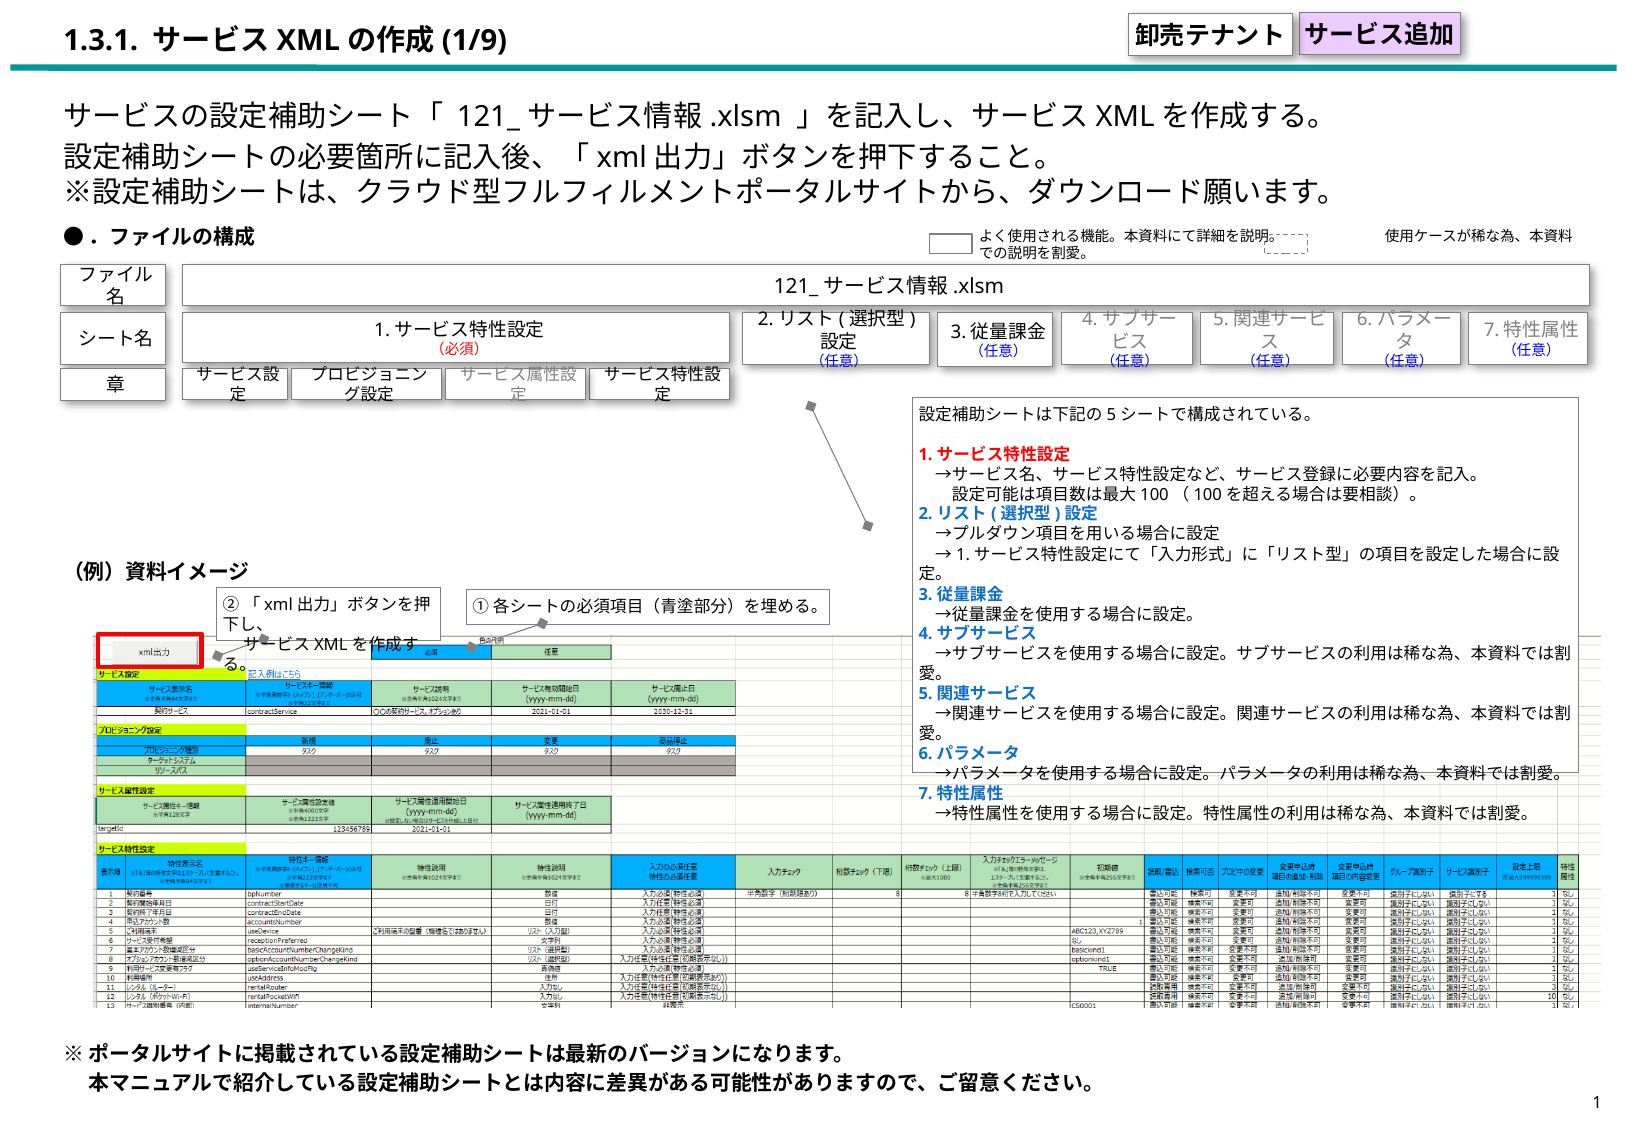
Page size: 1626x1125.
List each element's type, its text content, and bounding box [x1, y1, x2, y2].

text_box ※ポータルサイトに掲載されている設定補助シートは最新のバージョンになります。 本マニュアルで紹介している設定補助シートとは内容に差異がある可能性がありますので、ご留意ください。 [51, 1034, 1574, 1097]
text_box 卸売テナント [1128, 13, 1293, 56]
slide_number 1 [1561, 1088, 1617, 1118]
picture [93, 635, 1601, 1008]
text_box 設定補助シートは下記の5シートで構成されている。 1.サービス特性設定 →サービス名、サービス特性設定など、サービス登録に必要内容を記入。 設定可能は項目数は最大100（100を超える場合は要相談）。 2.リスト(選択型)設定 →プルダウン項目を用いる場合に設定 →1.サービス特性設定にて「入力形式」に「リスト型」の項目を設定した場合に設定。 3.従量課金 →従量課金を使用する場合に設定。 4.サブサービス →サブサービスを使用する場合に設定。サブサービスの利用は稀な為、本資料では割愛。 5.関連サービス →関連サービスを使用する場合に設定。関連サービスの利用は稀な為、本資料では割愛。 6.パラメータ →パラメータを使用する場合に設定。パラメータの利用は稀な為、本資料では割愛。 7.特性属性 →特性属性を使用する場合に設定。特性属性の利用は稀な為、本資料では割愛。 [805, 401, 874, 532]
text_box ②「xml出力」ボタンを押下し、 サービスXMLを作成する。 [216, 587, 442, 635]
title 1.3.1. サービスXMLの作成(1/9) [51, 10, 1574, 67]
text_box ●．ファイルの構成 [51, 205, 486, 266]
text_box サービス追加 [1299, 12, 1461, 55]
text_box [60, 264, 1590, 401]
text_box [929, 229, 1583, 260]
text_box ①各シートの必須項目（青塗部分）を埋める。 [465, 589, 831, 635]
list サービスの設定補助シート「 121_サービス情報.xlsm 」を記入し、サービスXMLを作成する。 設定補助シートの必要箇所に記入後、「xml出力」ボタンを押下すること。 ※設定補助シートは、クラウド型フルフィルメントポータルサイトから、ダウンロード願います。 [51, 91, 1574, 199]
text_box （例）資料イメージ [51, 541, 486, 602]
text_box 設定補助シートは下記の5シートで構成されている。 1.サービス特性設定 →サービス名、サービス特性設定など、サービス登録に必要内容を記入。 設定可能は項目数は最大100（100を超える場合は要相談）。 2.リスト(選択型)設定 →プルダウン項目を用いる場合に設定 →1.サービス特性設定にて「入力形式」に「リスト型」の項目を設定した場合に設定。 3.従量課金 →従量課金を使用する場合に設定。 4.サブサービス →サブサービスを使用する場合に設定。サブサービスの利用は稀な為、本資料では割愛。 5.関連サービス →関連サービスを使用する場合に設定。関連サービスの利用は稀な為、本資料では割愛。 6.パラメータ →パラメータを使用する場合に設定。パラメータの利用は稀な為、本資料では割愛。 7.特性属性 →特性属性を使用する場合に設定。特性属性の利用は稀な為、本資料では割愛。 [912, 401, 1580, 635]
